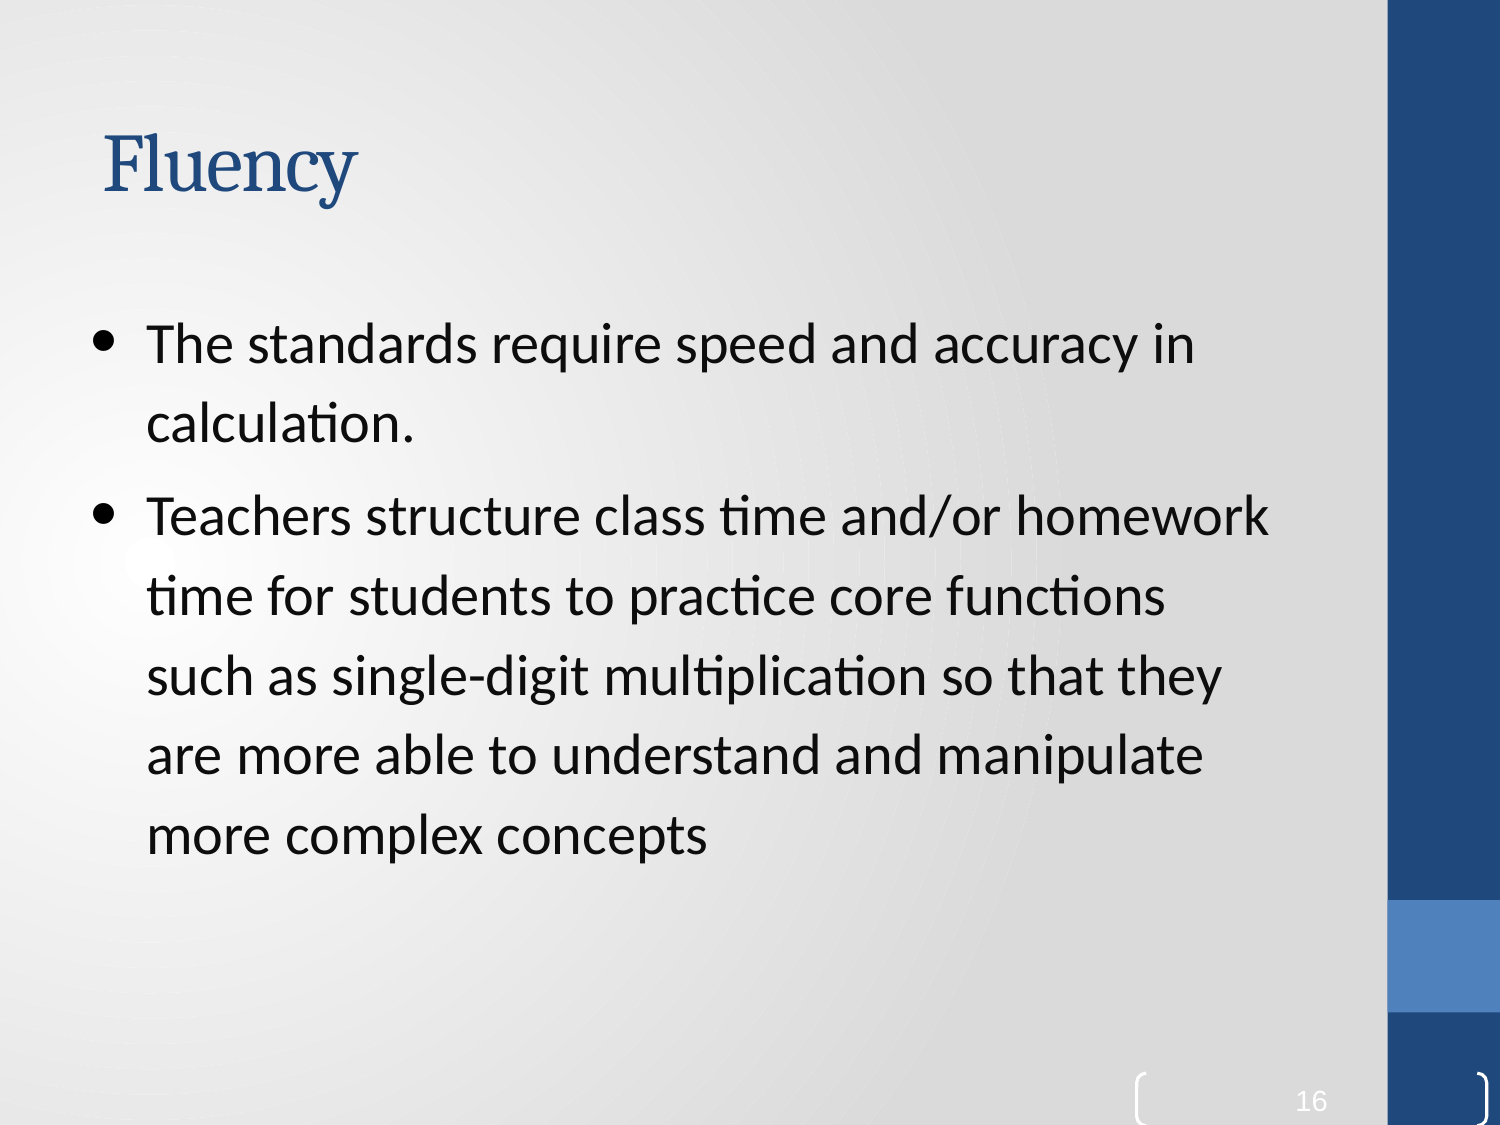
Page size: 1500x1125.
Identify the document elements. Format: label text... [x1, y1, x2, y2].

slide_number 16 [1135, 1071, 1489, 1125]
list The standards require speed and accuracy in calculation. Teachers structure class time and/or homework time for students to practice core functions such as single-digit multiplication so that they are more able to understand and manipulate more complex concepts [75, 287, 1288, 968]
title Fluency [87, 56, 1367, 260]
